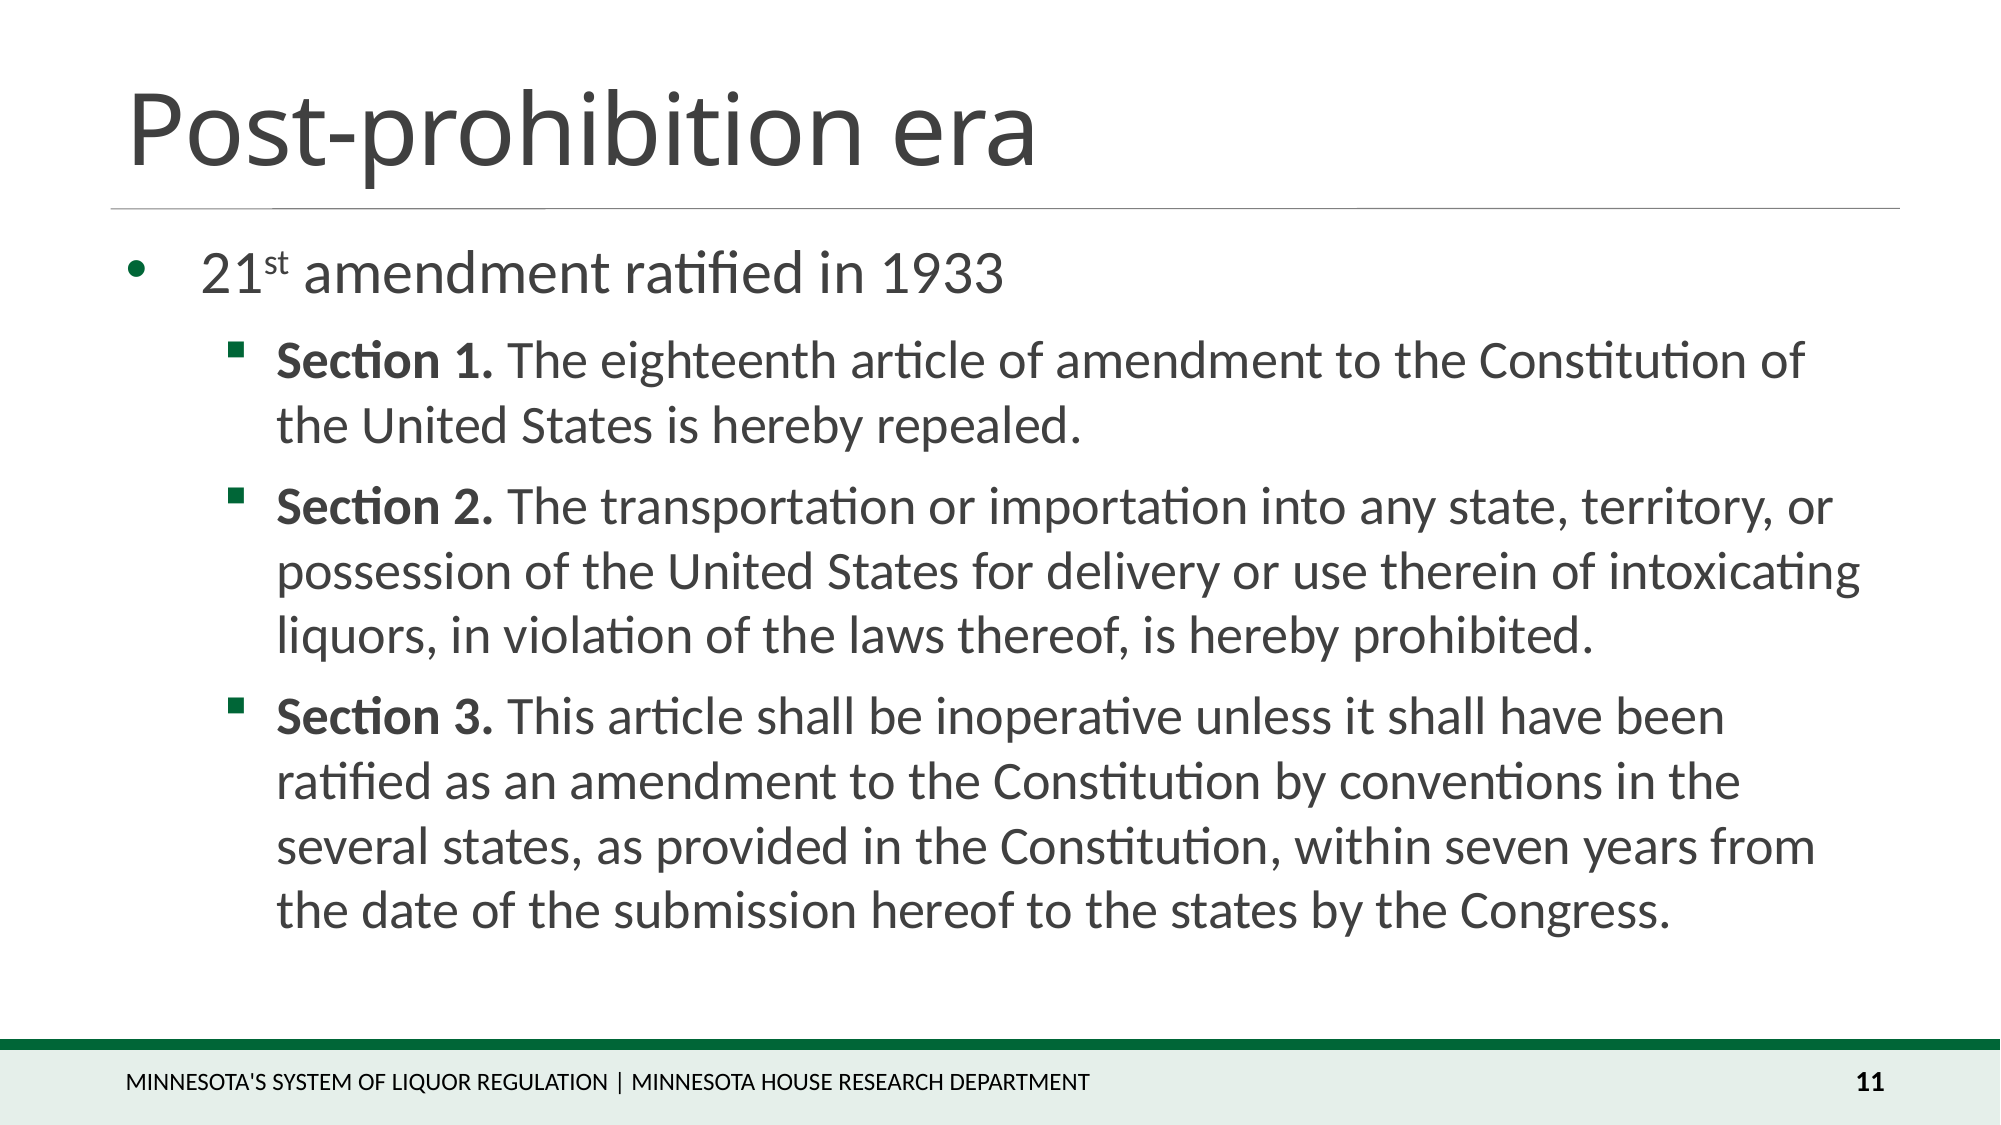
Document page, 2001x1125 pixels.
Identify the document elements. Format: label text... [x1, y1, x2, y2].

footer Minnesota's System of Liquor Regulation | Minnesota House Research Department [110, 1050, 1132, 1111]
list 21st amendment ratified in 1933 Section 1. The eighteenth article of amendment to the Constitution of the United States is hereby repealed. Section 2. The transportation or importation into any state, territory, or possession of the United States for delivery or use therein of intoxicating liquors, in violation of the laws thereof, is hereby prohibited. Section 3. This article shall be inoperative unless it shall have been ratified as an amendment to the Constitution by conventions in the several states, as provided in the Constitution, within seven years from the date of the submission hereof to the states by the Congress. [110, 223, 1900, 1012]
slide_number 11 [1815, 1050, 1900, 1111]
title Post-prohibition era [110, 47, 1900, 194]
